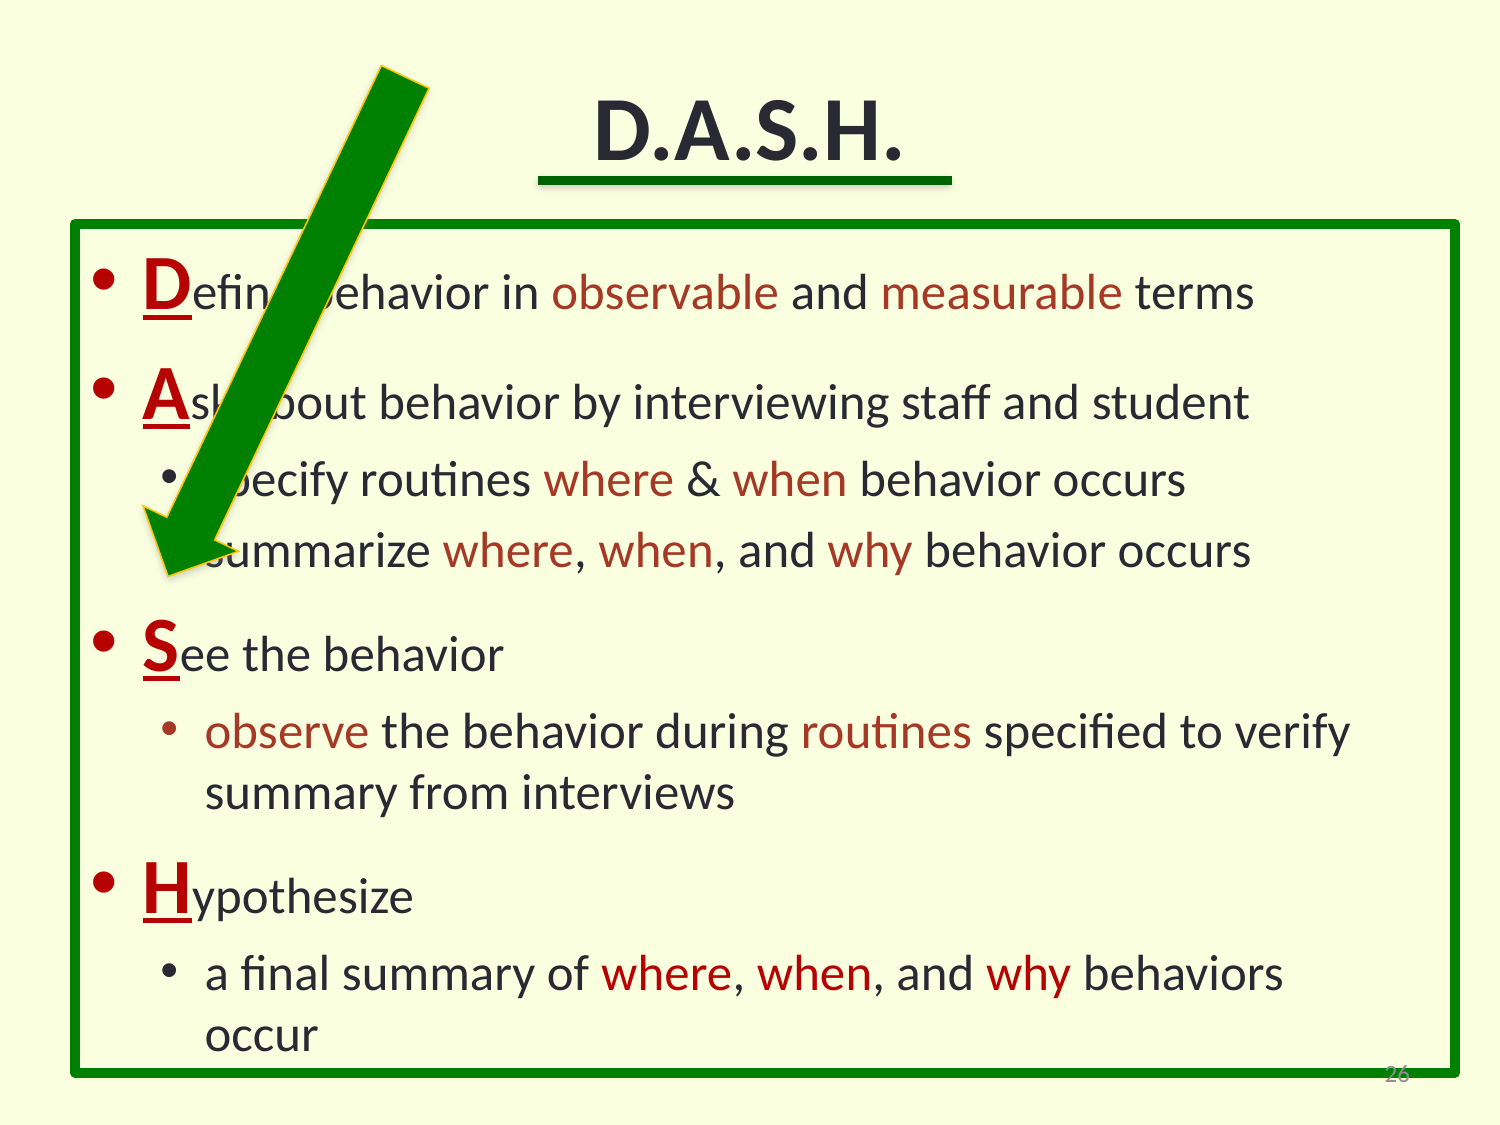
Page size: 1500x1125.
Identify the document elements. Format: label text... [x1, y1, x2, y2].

title D.A.S.H. [75, 45, 1425, 203]
text_box [143, 65, 430, 577]
list Define behavior in observable and measurable terms Ask about behavior by interviewing staff and student specify routines where & when behavior occurs summarize where, when, and why behavior occurs See the behavior observe the behavior during routines specified to verify summary from interviews Hypothesize a final summary of where, when, and why behaviors occur [75, 223, 1456, 1073]
slide_number 26 [1074, 1042, 1425, 1103]
